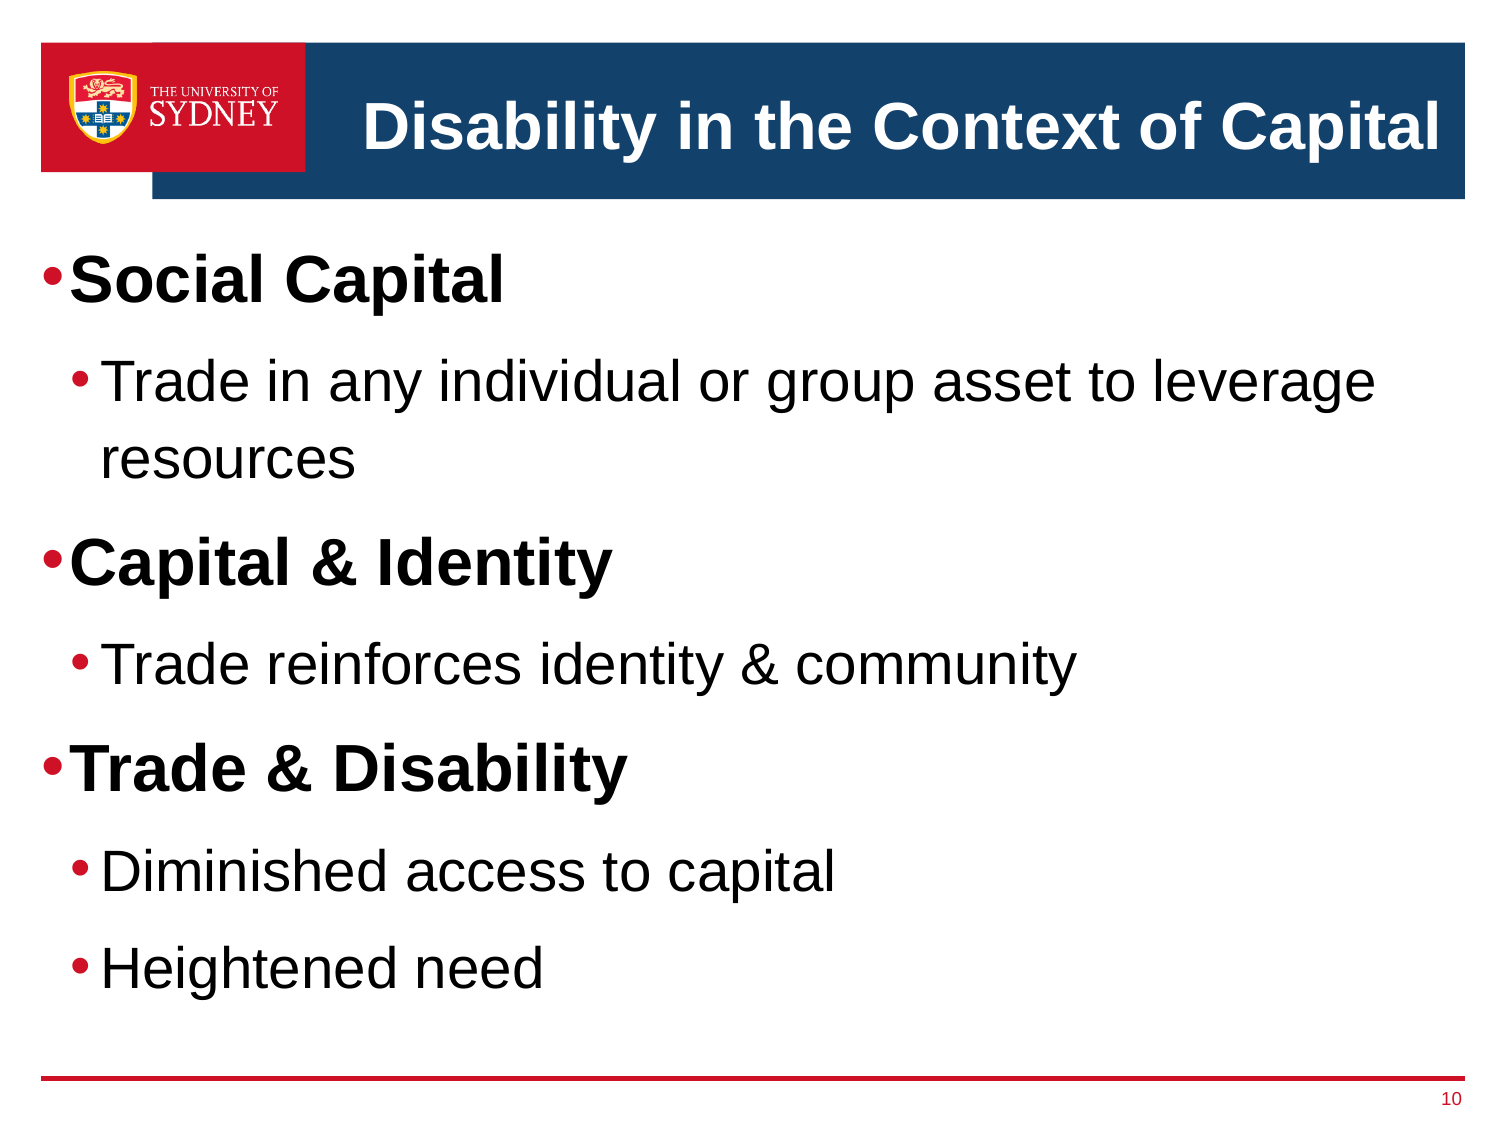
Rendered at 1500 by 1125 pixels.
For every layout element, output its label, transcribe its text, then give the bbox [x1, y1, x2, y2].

title Disability in the Context of Capital [301, 66, 1459, 171]
slide_number 10 [1421, 1080, 1463, 1116]
picture [69, 71, 278, 144]
list Social Capital Trade in any individual or group asset to leverage resources Capital & Identity Trade reinforces identity & community Trade & Disability Diminished access to capital Heightened need [41, 219, 1447, 1035]
